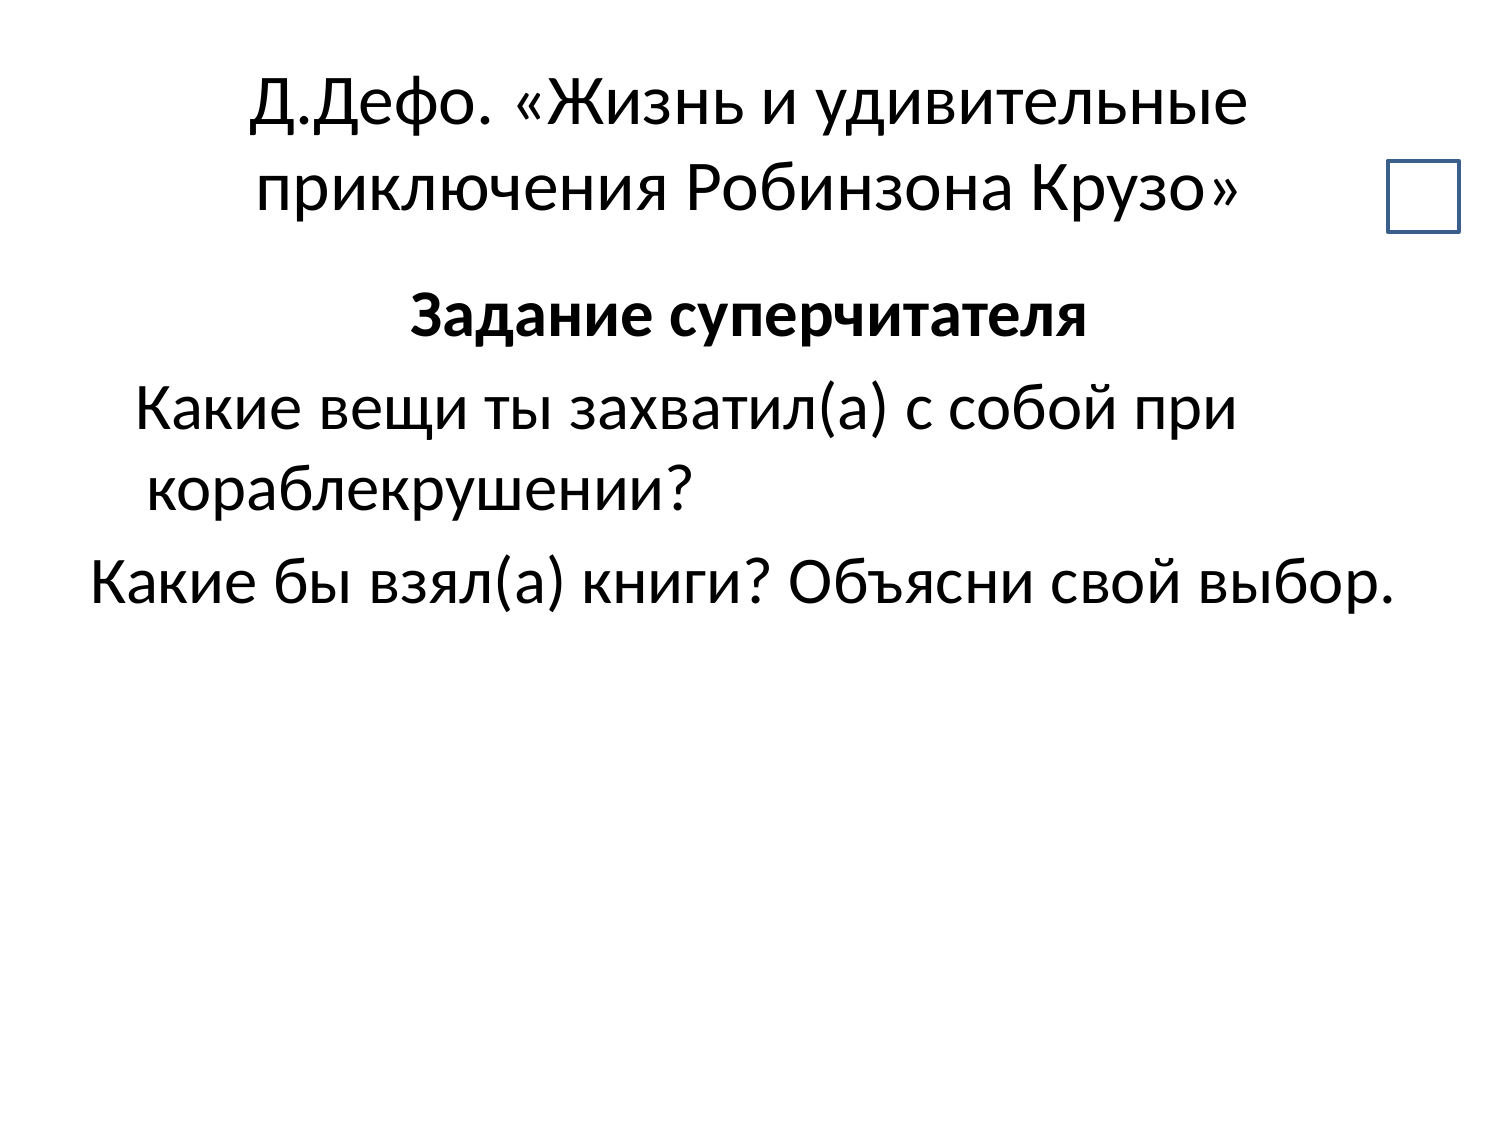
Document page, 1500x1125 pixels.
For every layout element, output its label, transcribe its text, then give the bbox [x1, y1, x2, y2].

title Д.Дефо. «Жизнь и удивительные приключения Робинзона Крузо» [75, 45, 1425, 233]
text_box [1386, 159, 1461, 234]
list Задание суперчитателя Какие вещи ты захватил(а) с собой при кораблекрушении? Какие бы взял(а) книги? Объясни свой выбор. [75, 262, 1425, 1005]
